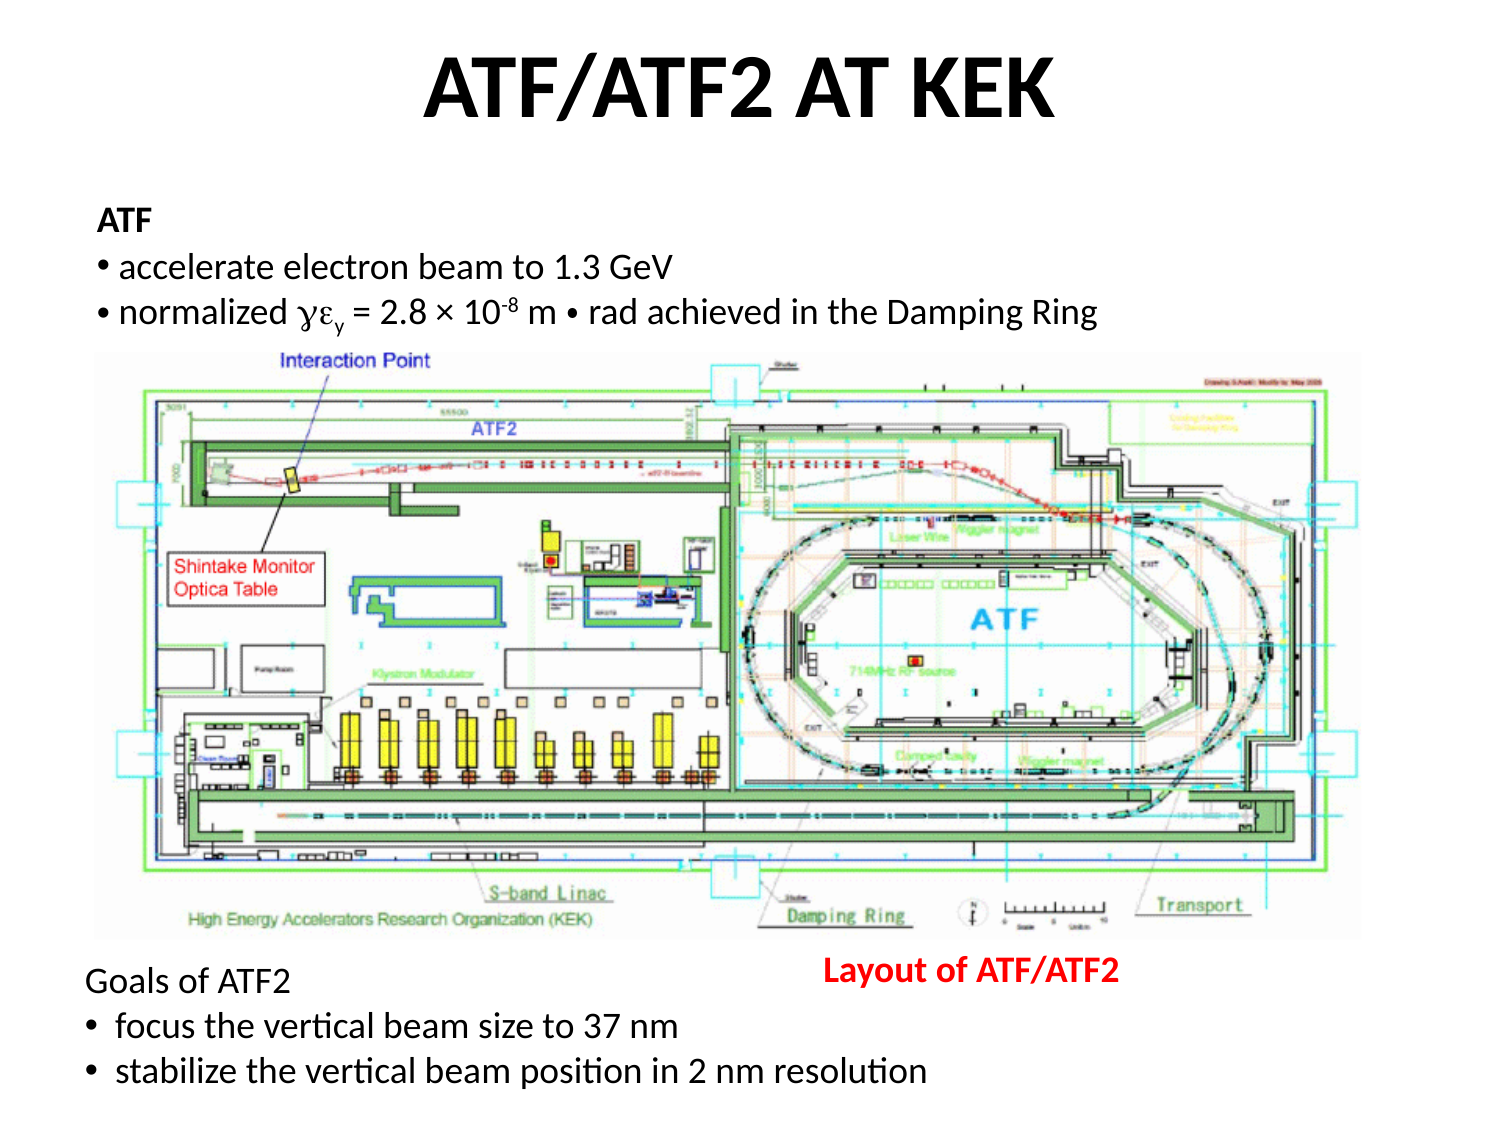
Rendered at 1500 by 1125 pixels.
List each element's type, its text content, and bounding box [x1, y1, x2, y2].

picture [93, 351, 1363, 941]
text_box Goals of ATF2 focus the vertical beam size to 37 nm stabilize the vertical beam position in 2 nm resolution [70, 949, 1055, 1099]
text_box ATF [82, 187, 211, 248]
text_box Layout of ATF/ATF2 [1055, 950, 1254, 998]
text_box accelerate electron beam to 1.3 GeV normalized gey = 2.8 × 10-8 m・rad achieved in the Damping Ring [82, 234, 1442, 346]
title ATF/ATF2 AT KEK [284, 0, 1216, 163]
